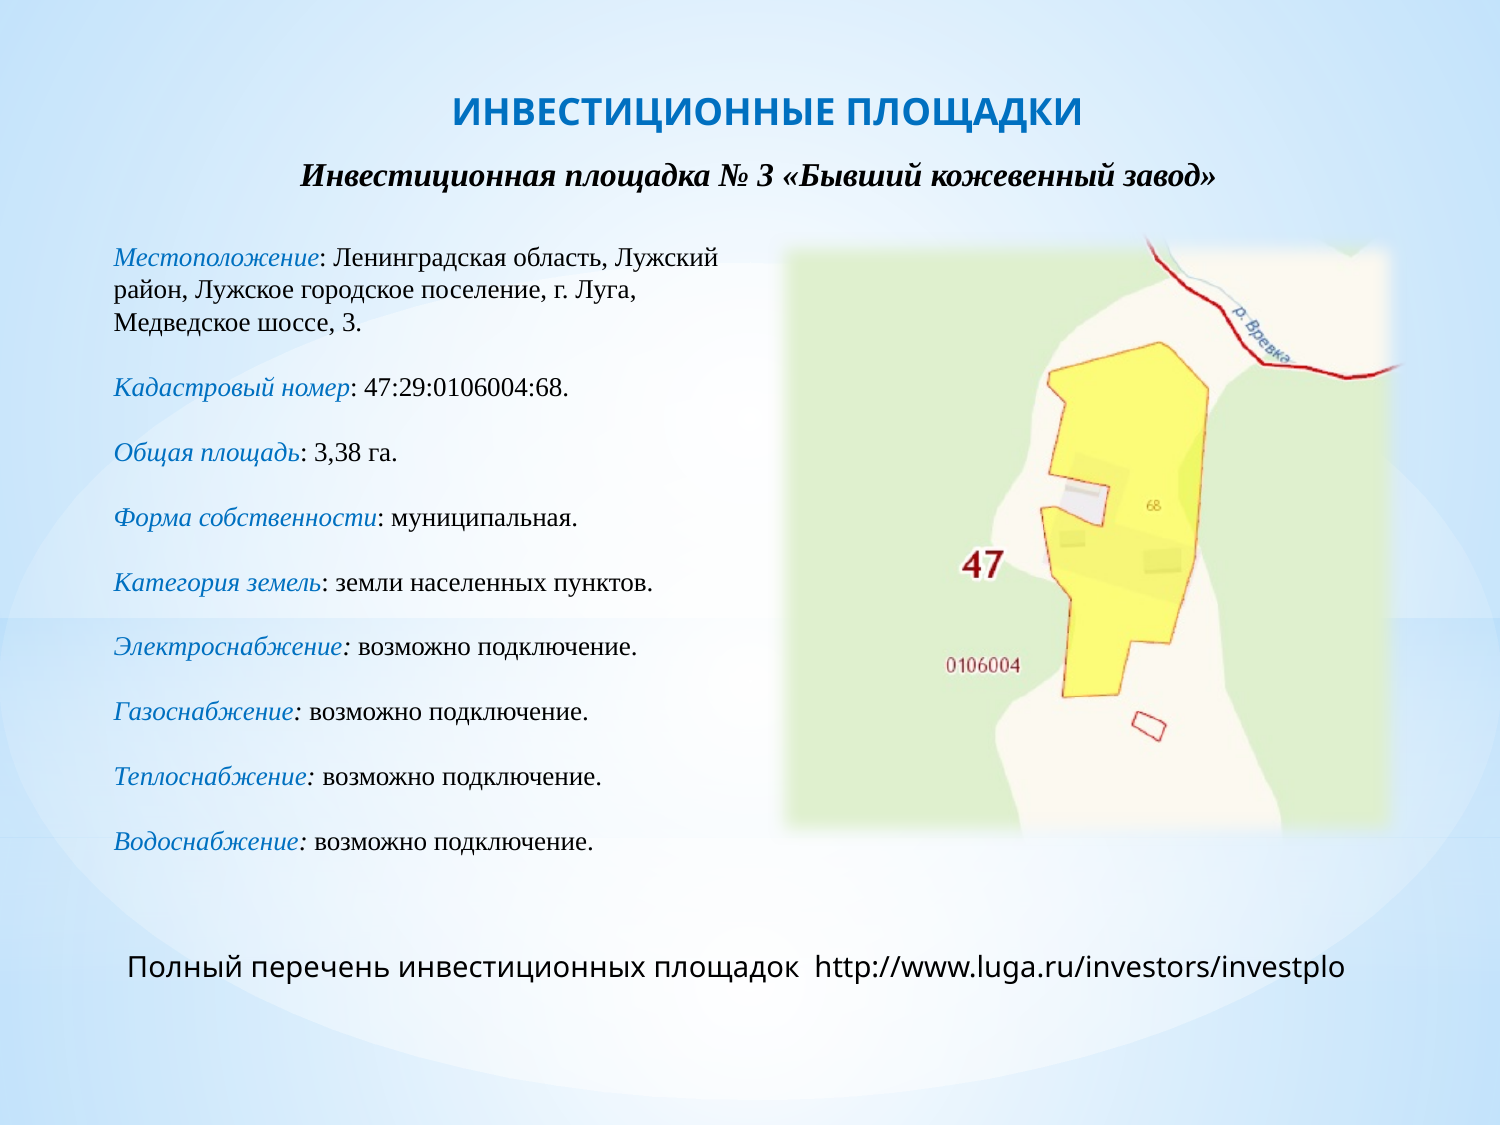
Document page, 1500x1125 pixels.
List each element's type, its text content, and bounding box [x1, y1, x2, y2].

text_box Инвестиционная площадка № 3 «Бывший кожевенный завод» [112, 145, 1407, 201]
picture [767, 231, 1407, 847]
text_box Местоположение: Ленинградская область, Лужский район, Лужское городское поселение, г. Луга, Медведское шоссе, 3. Кадастровый номер: 47:29:0106004:68. Общая площадь: 3,38 га. Форма собственности: муниципальная. Категория земель: земли населенных пунктов. Электроснабжение: возможно подключение. Газоснабжение: возможно подключение. Теплоснабжение: возможно подключение. Водоснабжение: возможно подключение. [98, 231, 786, 989]
text_box Полный перечень инвестиционных площадок http://www.luga.ru/investors/investplo [112, 940, 1447, 991]
text_box ИНВЕСТИЦИОННЫЕ ПЛОЩАДКИ [336, 80, 1199, 140]
